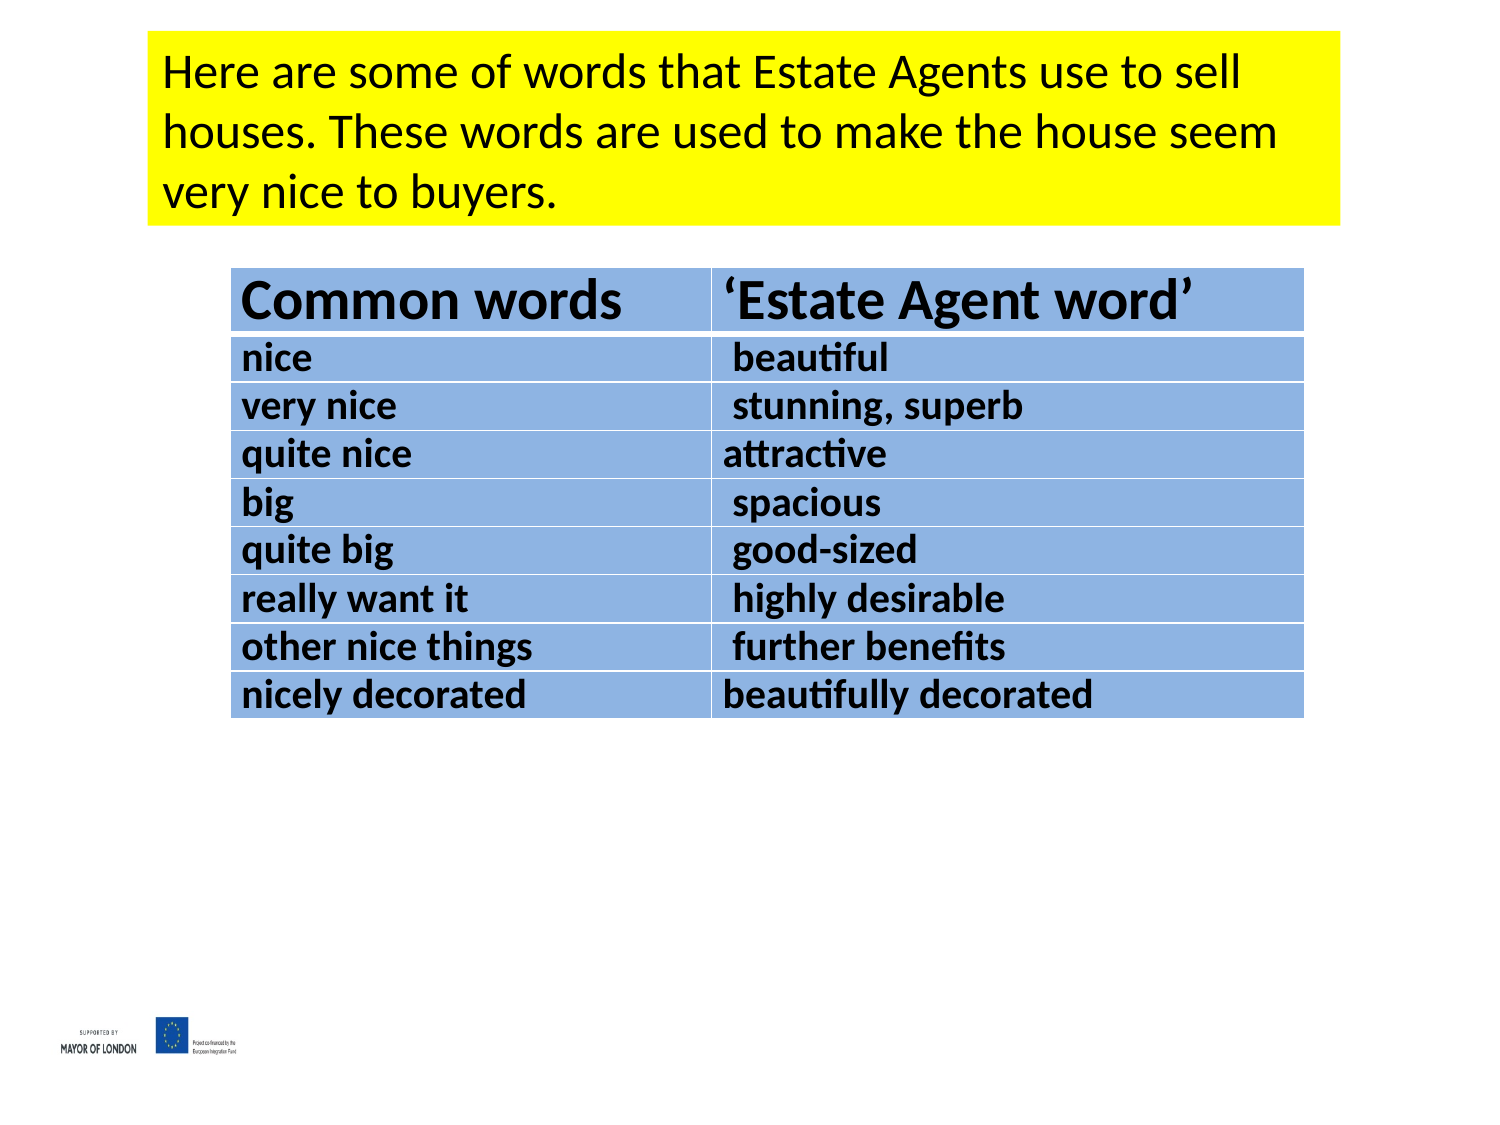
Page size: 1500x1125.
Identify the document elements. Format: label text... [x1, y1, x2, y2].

table_cell beautifully decorated [712, 672, 1304, 718]
table_cell further benefits [712, 624, 1304, 670]
table_cell very nice [231, 383, 711, 430]
table_cell really want it [231, 575, 711, 622]
table_cell spacious [712, 479, 1304, 526]
table_header ‘Estate Agent word’ [712, 268, 1304, 331]
table_header Common words [231, 268, 711, 331]
table_cell attractive [712, 431, 1304, 478]
picture [51, 1011, 244, 1060]
table_cell nicely decorated [231, 672, 711, 718]
table_cell other nice things [231, 624, 711, 670]
table_cell beautiful [712, 337, 1304, 381]
table_cell stunning, superb [712, 383, 1304, 430]
table_cell highly desirable [712, 575, 1304, 622]
table_cell nice [231, 337, 711, 381]
table_cell big [231, 479, 711, 526]
text_box Here are some of words that Estate Agents use to sell houses. These words are used to make the house seem very nice to buyers. [147, 30, 1341, 226]
table_cell quite big [231, 527, 711, 574]
table_cell good-sized [712, 527, 1304, 574]
table_cell quite nice [231, 431, 711, 478]
